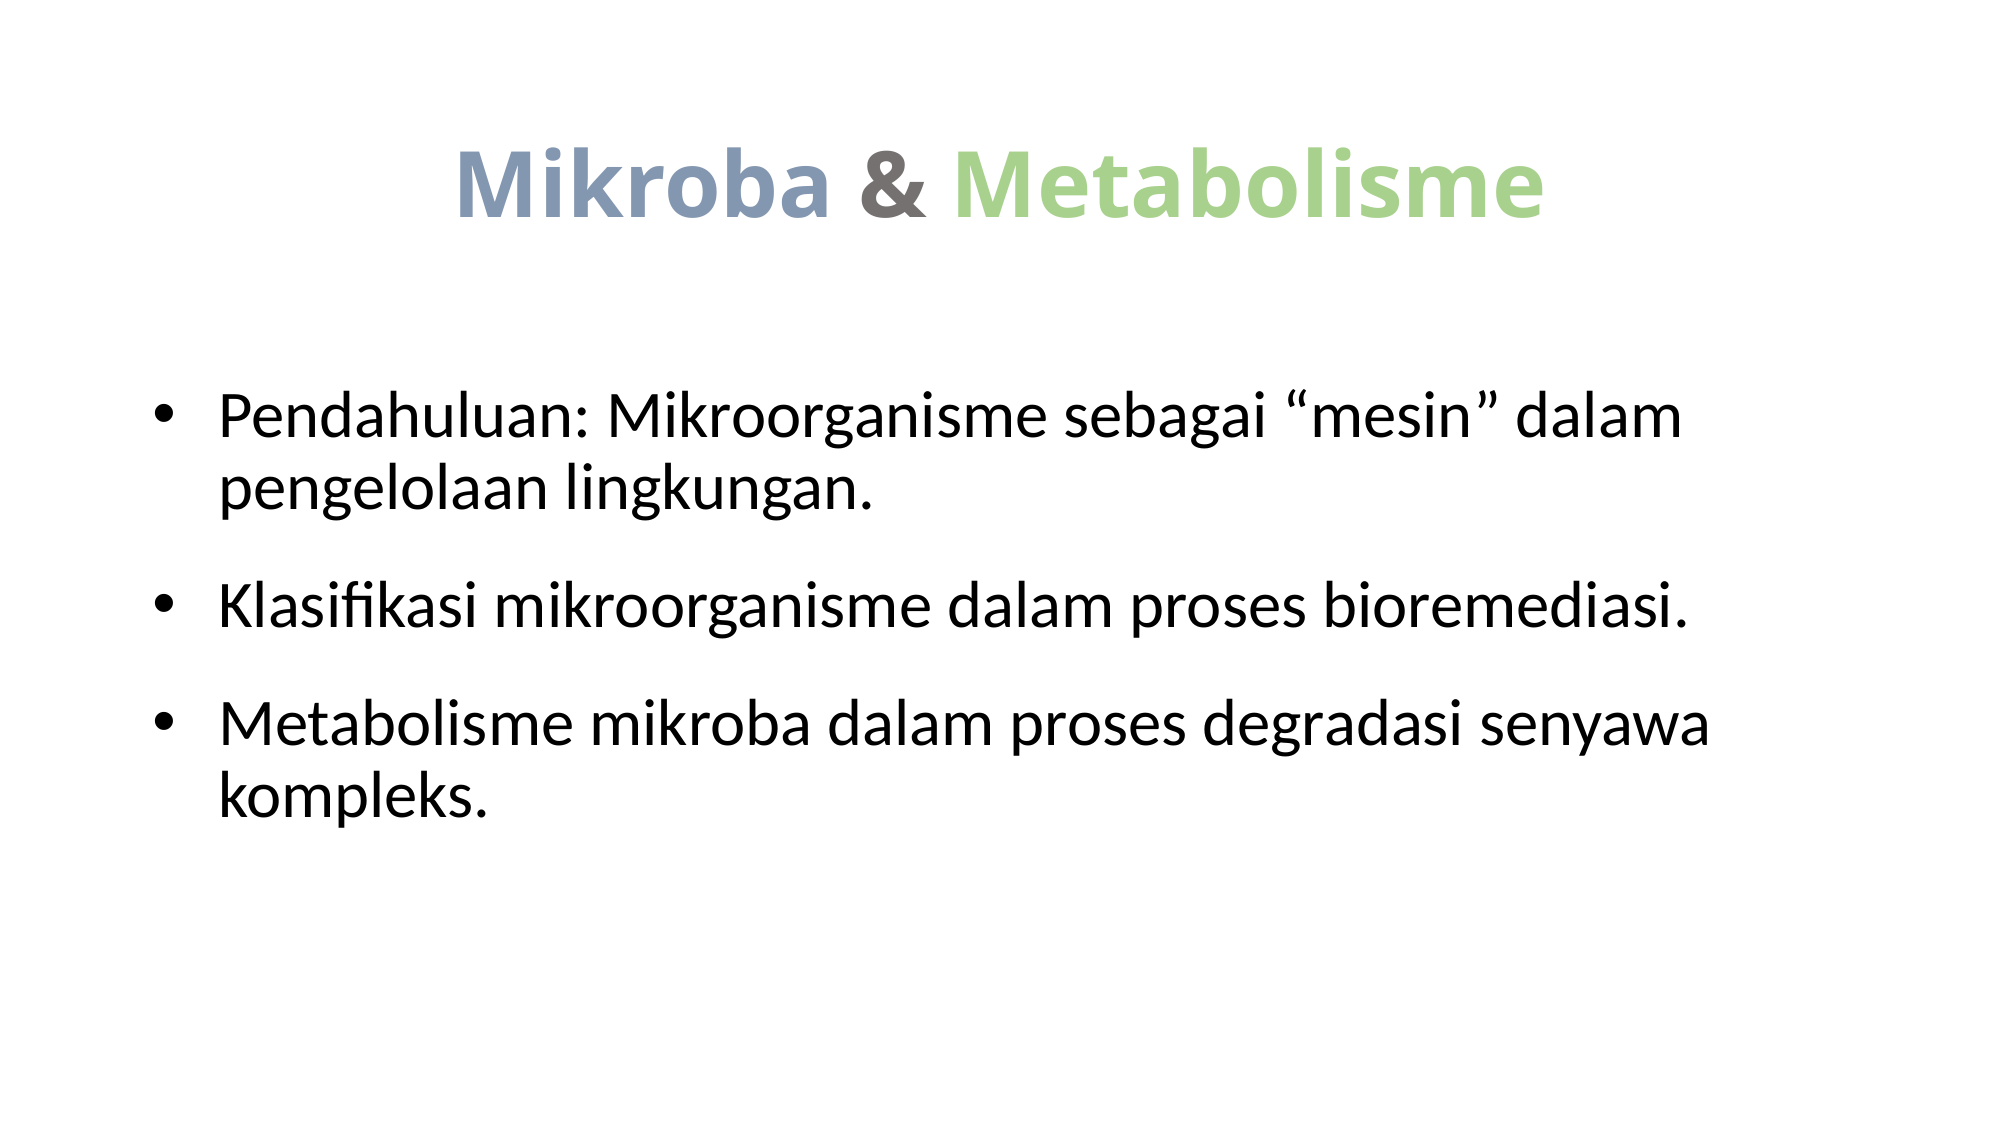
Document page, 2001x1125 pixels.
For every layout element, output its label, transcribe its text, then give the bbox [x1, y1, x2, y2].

title Mikroba & Metabolisme [137, 78, 1863, 297]
list Pendahuluan: Mikroorganisme sebagai “mesin” dalam pengelolaan lingkungan. Klasifikasi mikroorganisme dalam proses bioremediasi. Metabolisme mikroba dalam proses degradasi senyawa kompleks. [137, 372, 1863, 1014]
